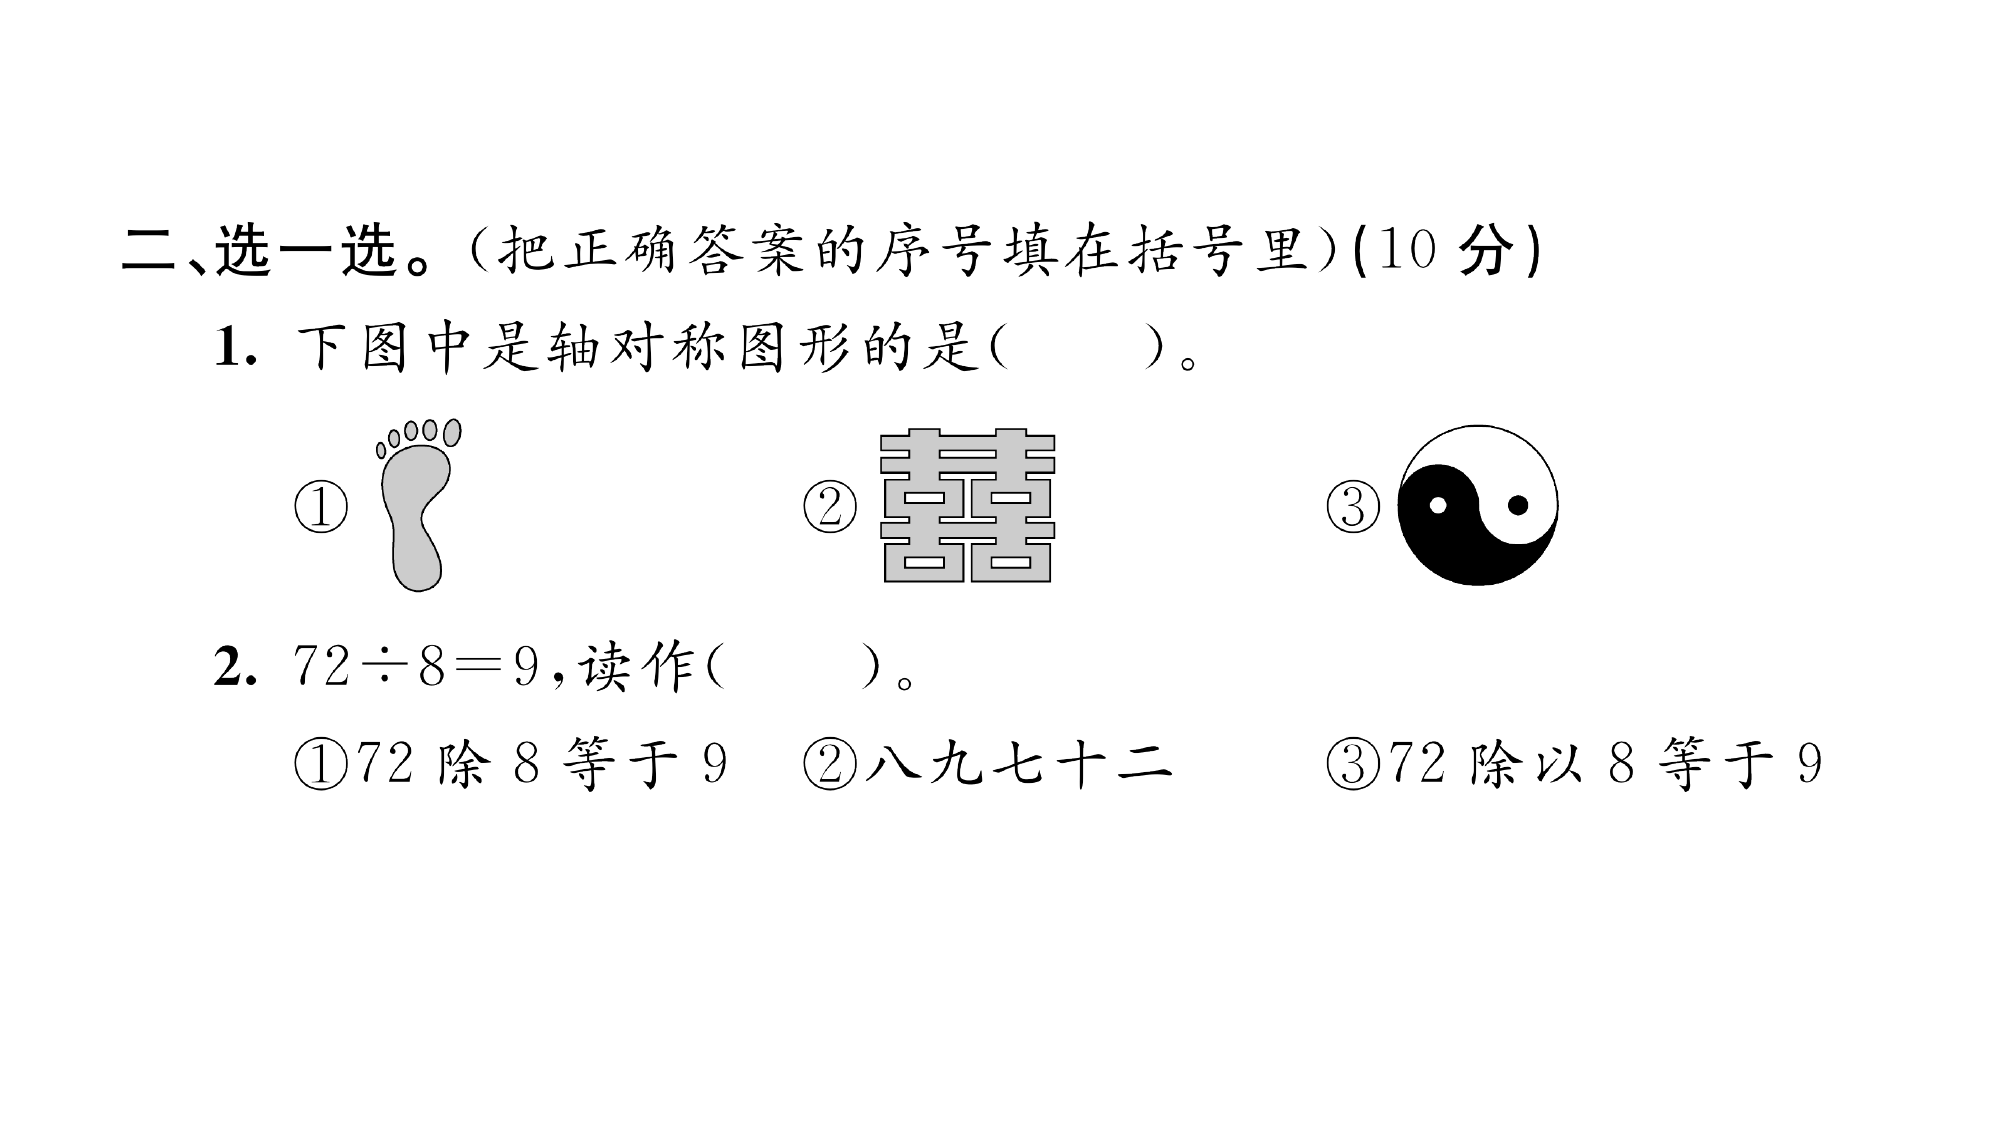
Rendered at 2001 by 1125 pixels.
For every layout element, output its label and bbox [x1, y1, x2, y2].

picture [118, 177, 2000, 806]
